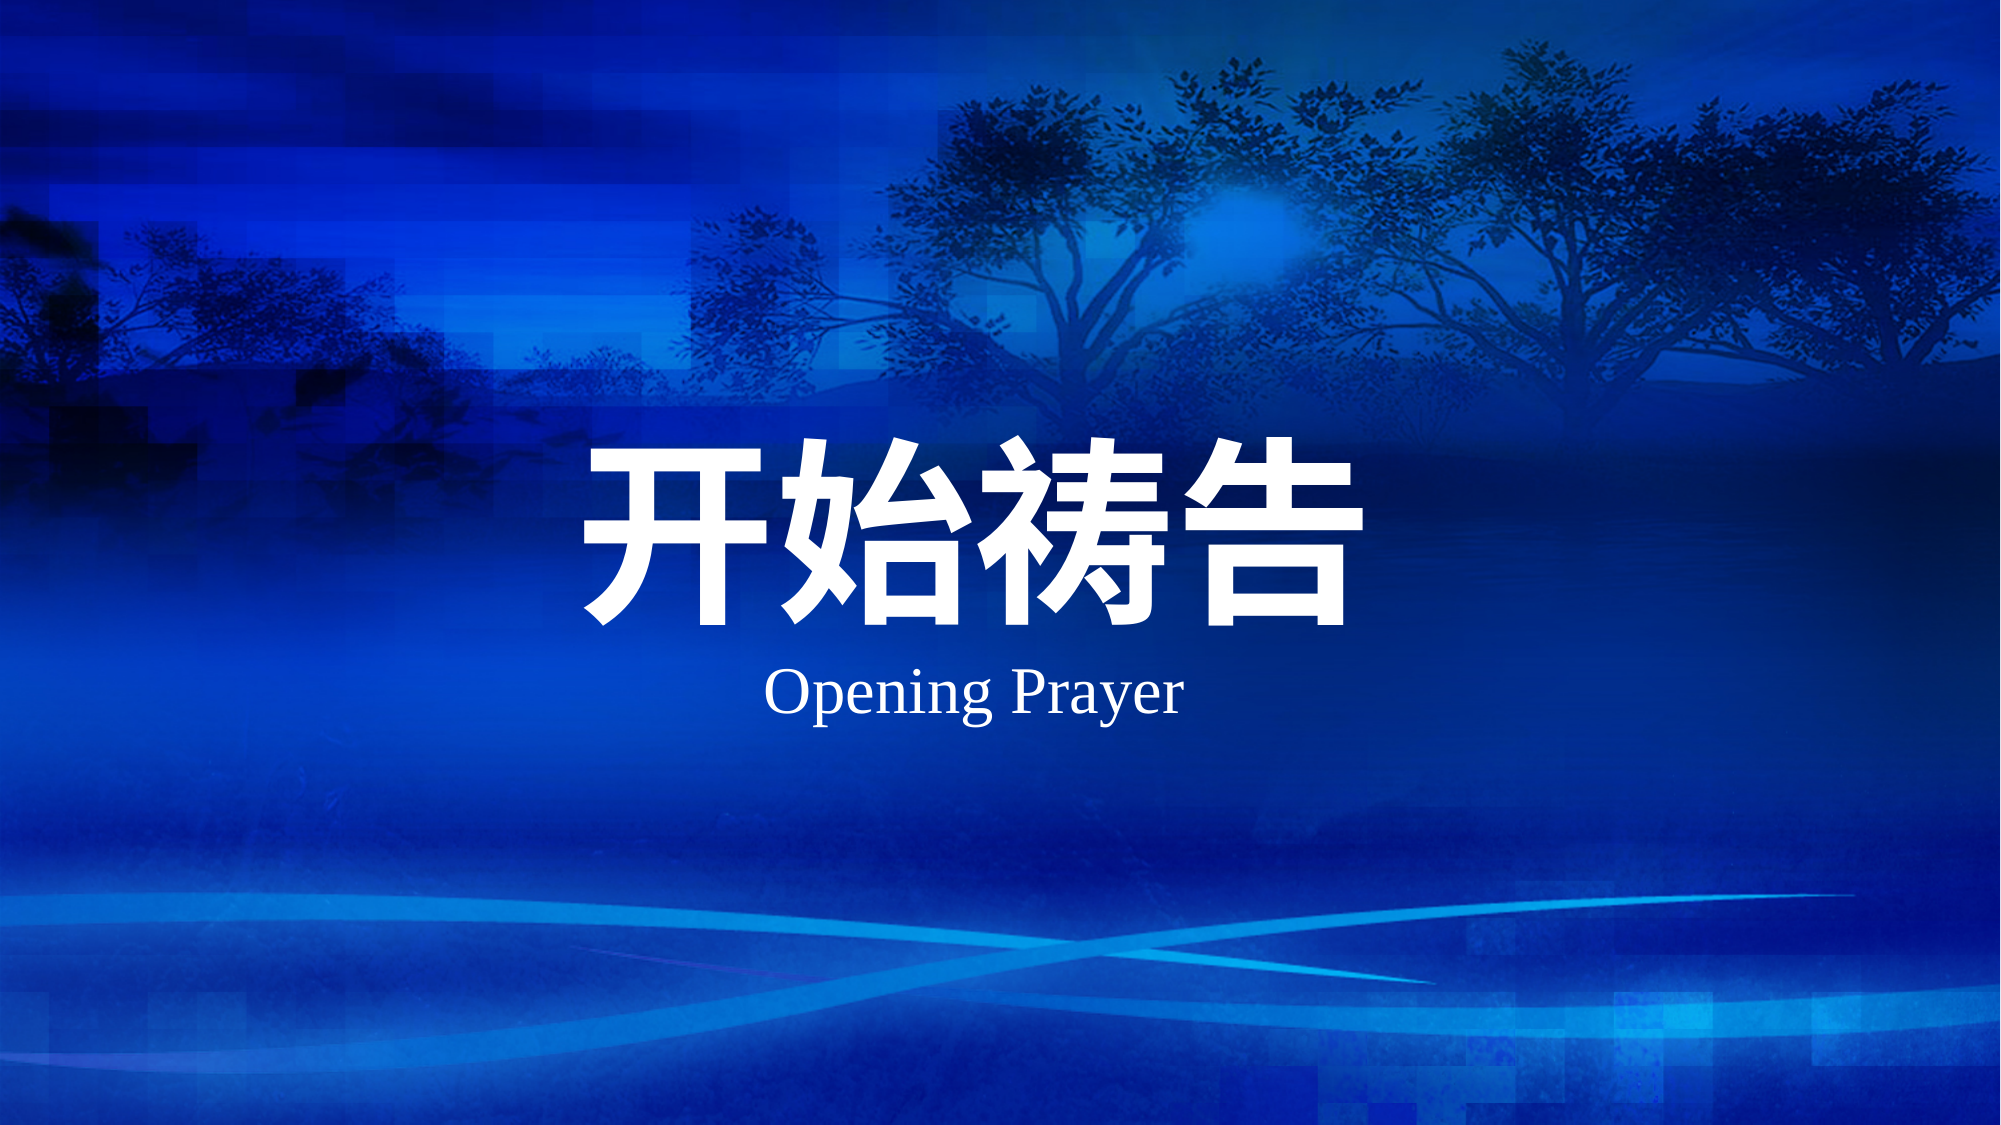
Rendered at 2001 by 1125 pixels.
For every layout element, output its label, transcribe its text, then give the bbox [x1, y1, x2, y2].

text_box 开始祷告 Opening Prayer [487, 399, 1463, 813]
picture [0, 0, 2001, 1125]
